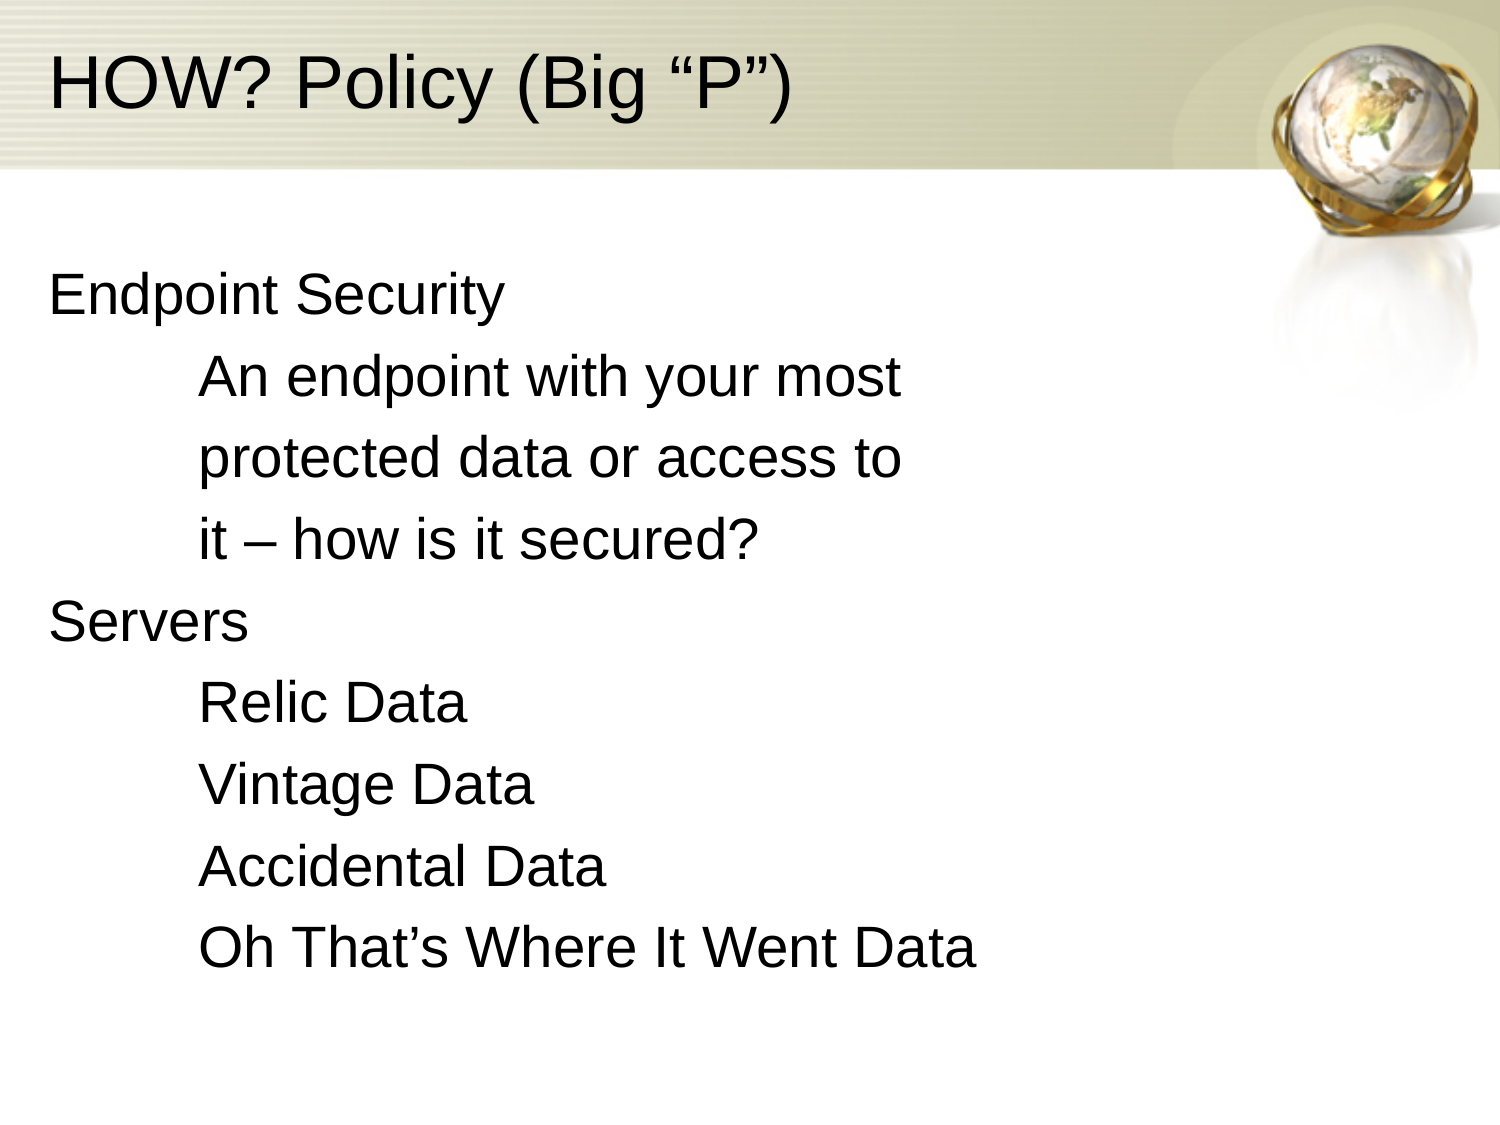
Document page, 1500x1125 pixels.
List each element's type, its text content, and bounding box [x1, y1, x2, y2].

title HOW? Policy (Big “P”) [33, 11, 1251, 148]
picture [0, 0, 1500, 1125]
list Endpoint Security An endpoint with your most protected data or access to it – how is it secured? Servers Relic Data Vintage Data Accidental Data Oh That’s Where It Went Data [33, 248, 1465, 1113]
